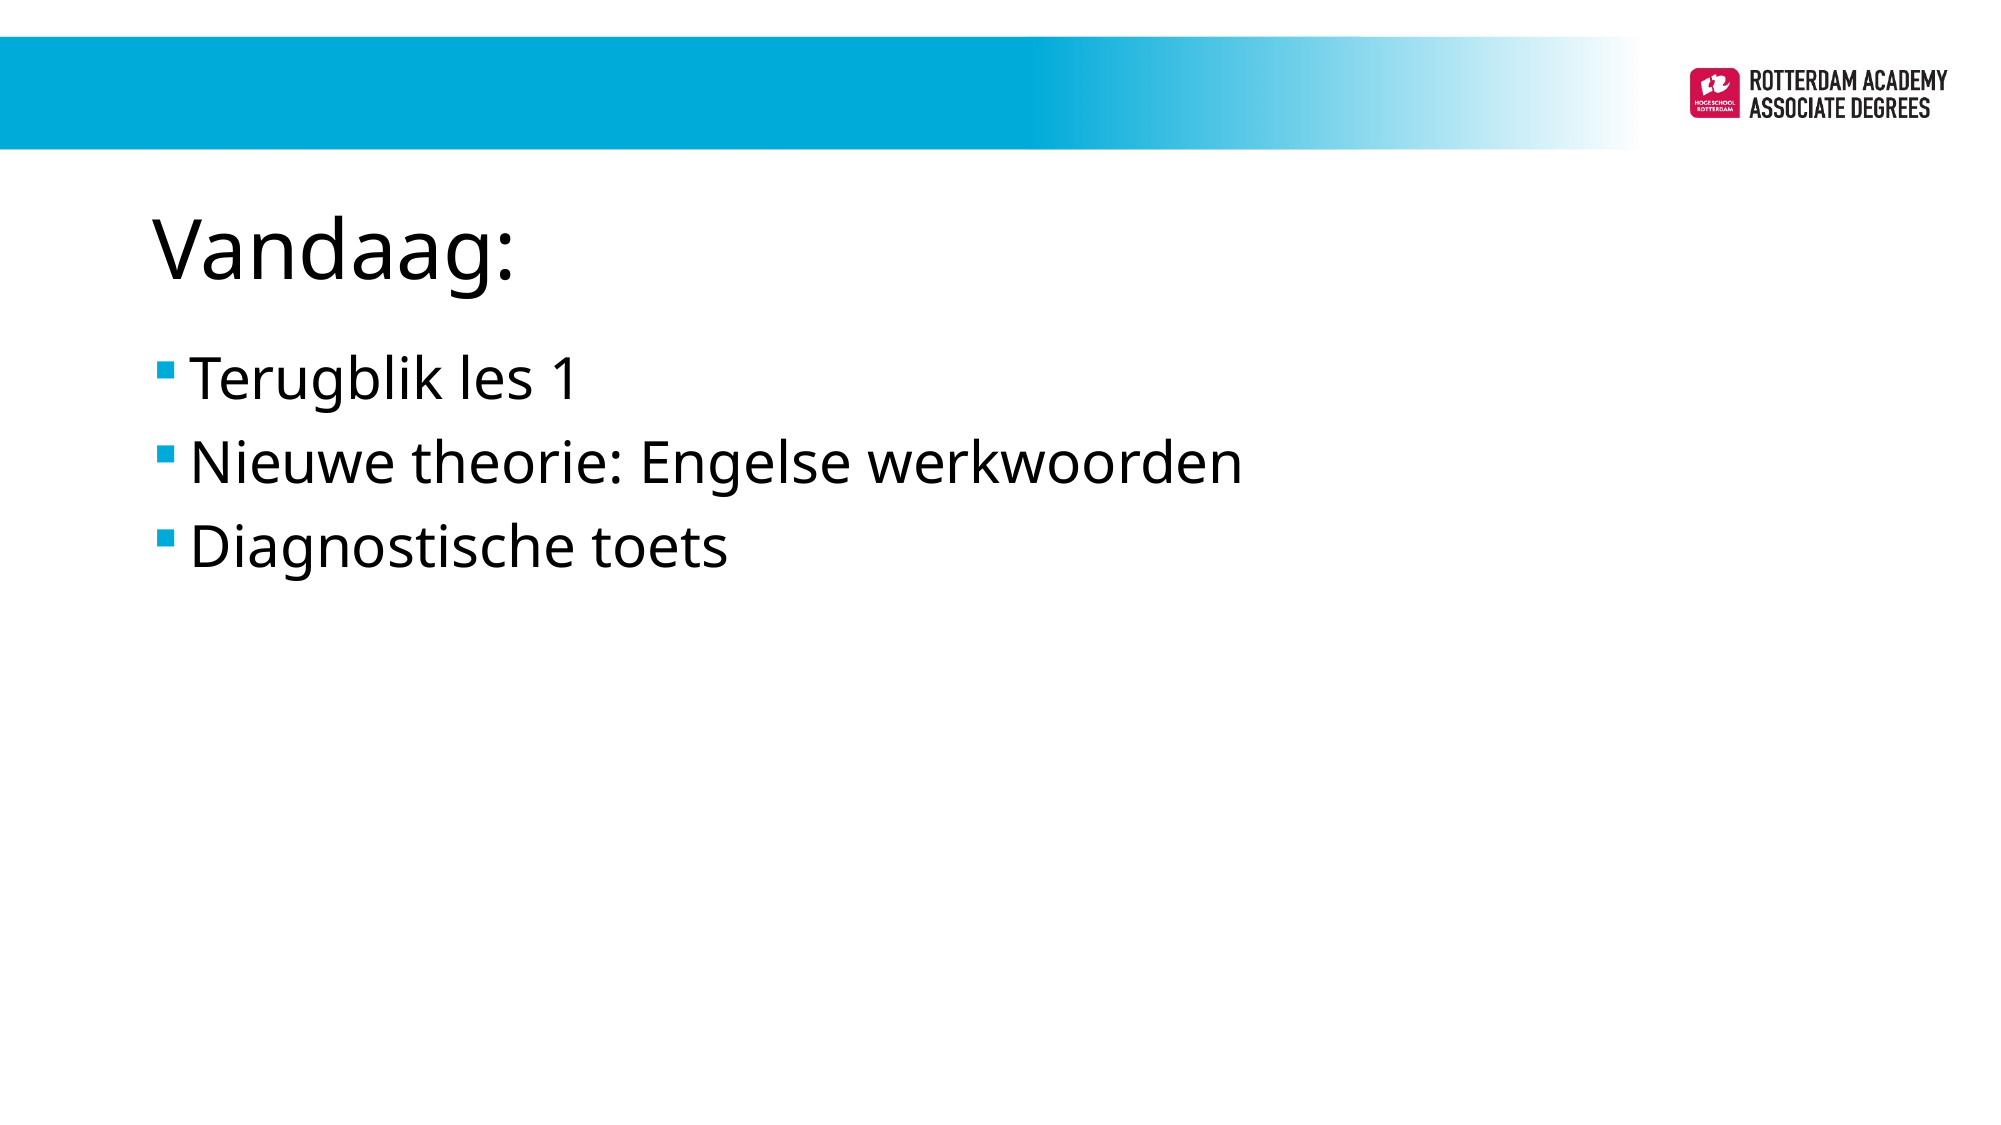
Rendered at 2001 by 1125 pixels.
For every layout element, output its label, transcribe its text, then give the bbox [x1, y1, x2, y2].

list Terugblik les 1 Nieuwe theorie: Engelse werkwoorden Diagnostische toets [137, 342, 1863, 985]
picture [0, 0, 2000, 184]
title Vandaag: [137, 175, 1863, 329]
